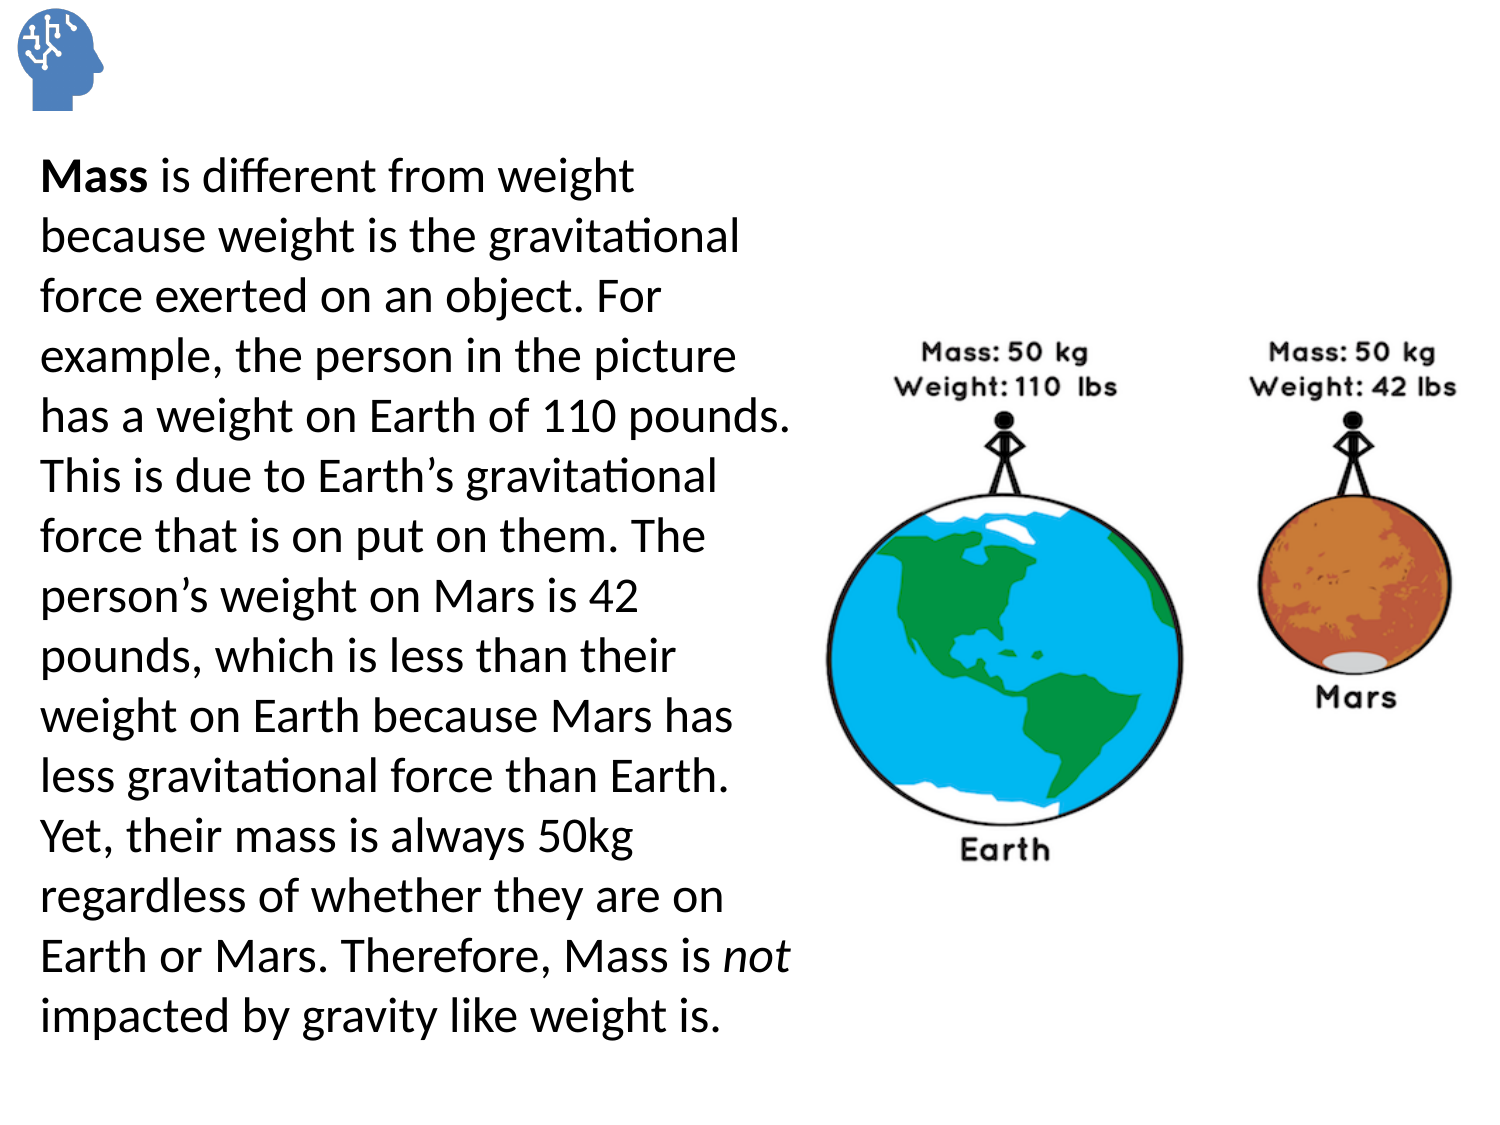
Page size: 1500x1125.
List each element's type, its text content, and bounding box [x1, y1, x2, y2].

text_box Mass is different from weight because weight is the gravitational force exerted on an object. For example, the person in the picture has a weight on Earth of 110 pounds. This is due to Earth’s gravitational force that is on put on them. The person’s weight on Mars is 42 pounds, which is less than their weight on Earth because Mars has less gravitational force than Earth. Yet, their mass is always 50kg regardless of whether they are on Earth or Mars. Therefore, Mass is not impacted by gravity like weight is. [25, 135, 818, 1051]
picture [795, 298, 1500, 897]
text_box [0, 0, 121, 121]
